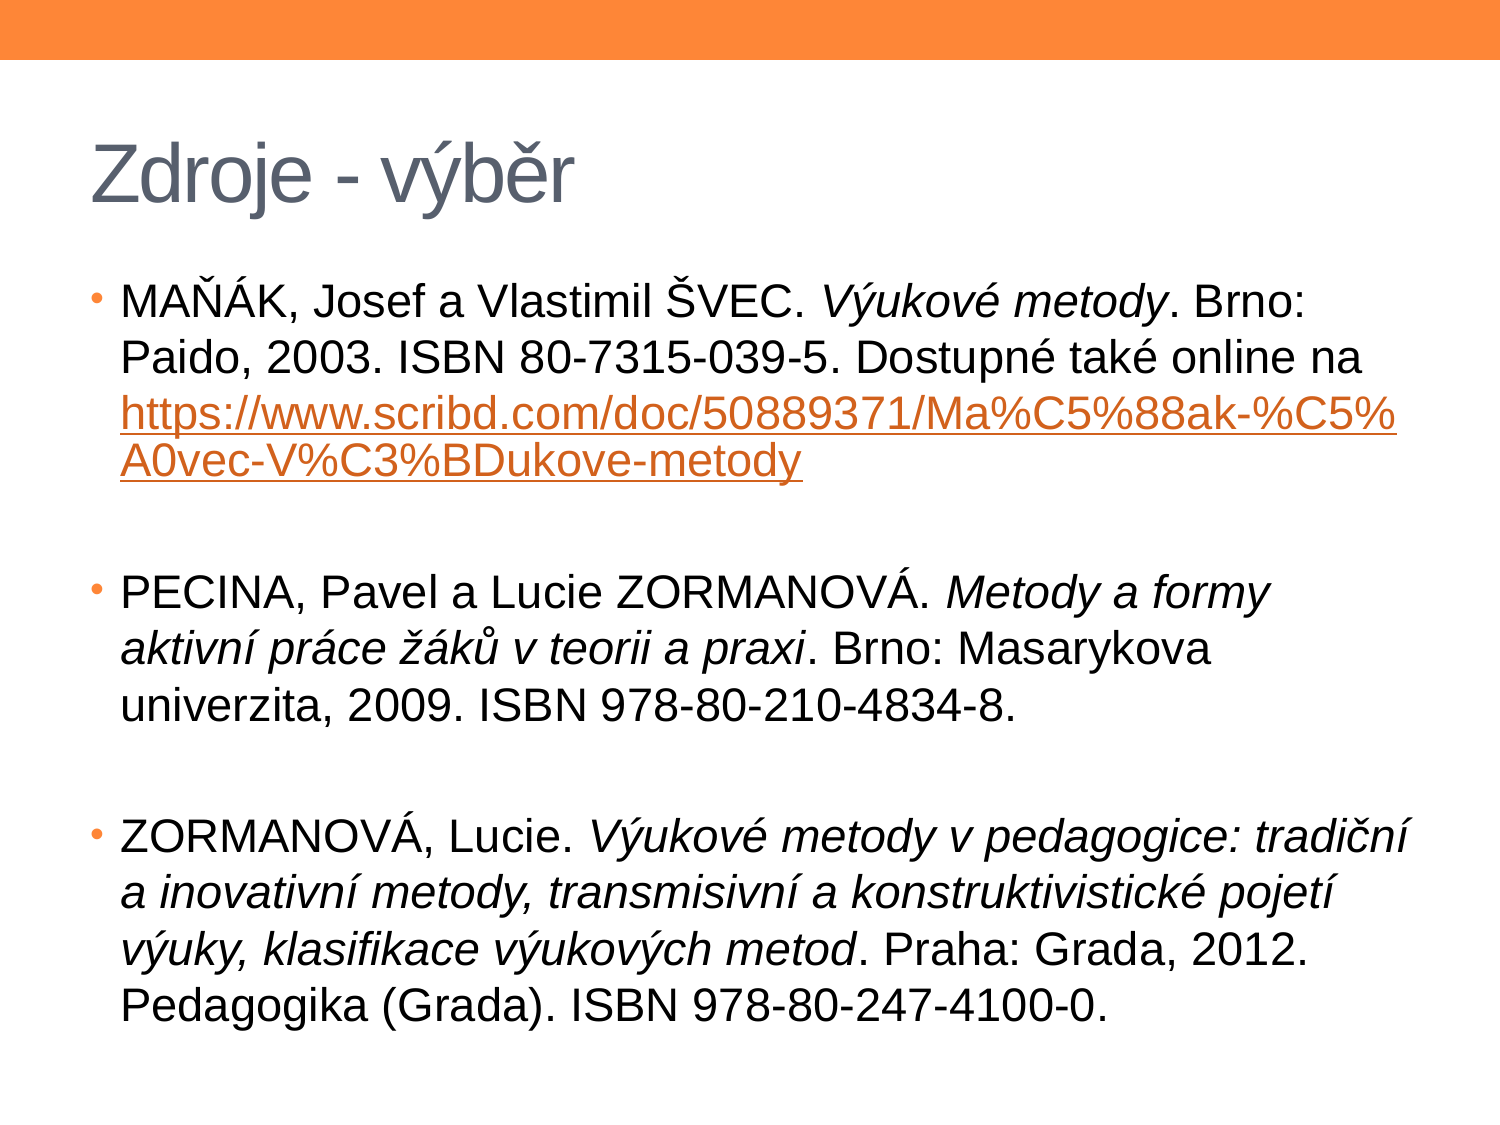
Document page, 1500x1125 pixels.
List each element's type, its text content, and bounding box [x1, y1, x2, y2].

list MAŇÁK, Josef a Vlastimil ŠVEC. Výukové metody. Brno: Paido, 2003. ISBN 80-7315-039-5. Dostupné také online na https://www.scribd.com/doc/50889371/Ma%C5%88ak-%C5%A0vec-V%C3%BDukove-metody PECINA, Pavel a Lucie ZORMANOVÁ. Metody a formy aktivní práce žáků v teorii a praxi. Brno: Masarykova univerzita, 2009. ISBN 978-80-210-4834-8. ZORMANOVÁ, Lucie. Výukové metody v pedagogice: tradiční a inovativní metody, transmisivní a konstruktivistické pojetí výuky, klasifikace výukových metod. Praha: Grada, 2012. Pedagogika (Grada). ISBN 978-80-247-4100-0. [75, 262, 1425, 1063]
title Zdroje - výběr [75, 87, 1425, 250]
